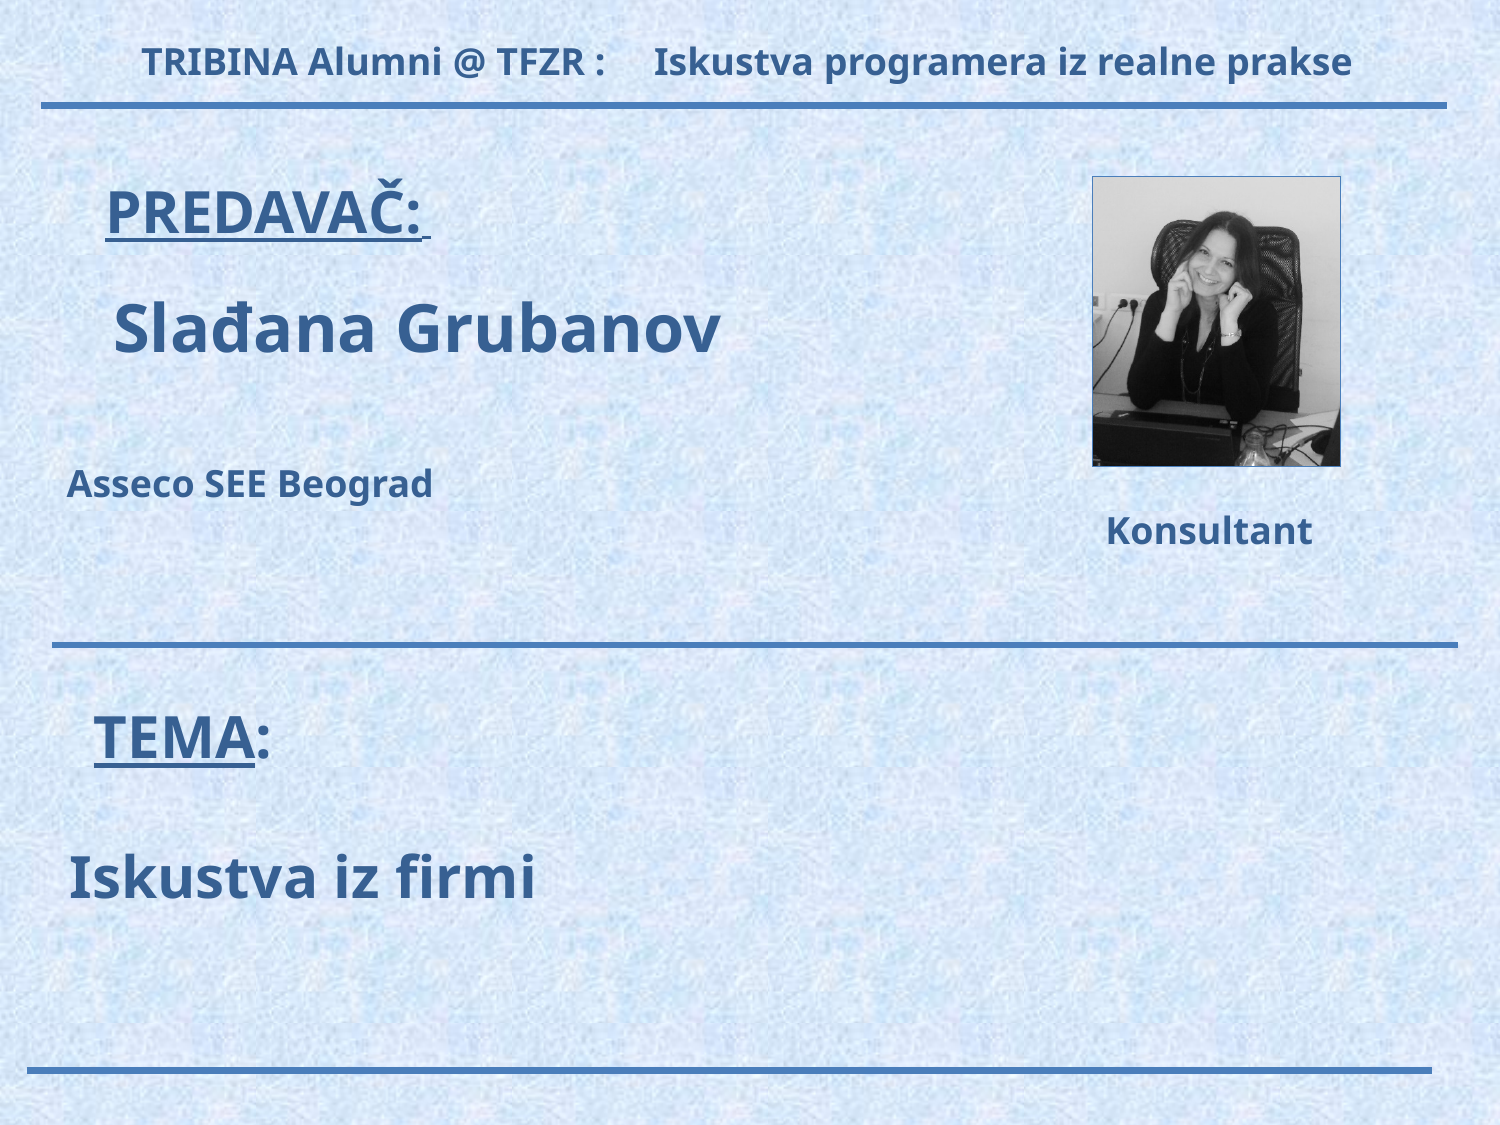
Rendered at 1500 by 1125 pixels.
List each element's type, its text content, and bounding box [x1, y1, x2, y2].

text_box TEMA: [79, 693, 297, 778]
picture [0, 0, 1500, 1125]
text_box TRIBINA Alumni @ TFZR : Iskustva programera iz realne prakse [126, 30, 1370, 91]
text_box Konsultant [1090, 499, 1329, 560]
text_box Slađana Grubanov [98, 278, 737, 374]
text_box Asseco SEE Beograd [51, 452, 998, 513]
text_box Iskustva iz firmi [54, 832, 1374, 918]
text_box PREDAVAČ: [90, 167, 447, 253]
